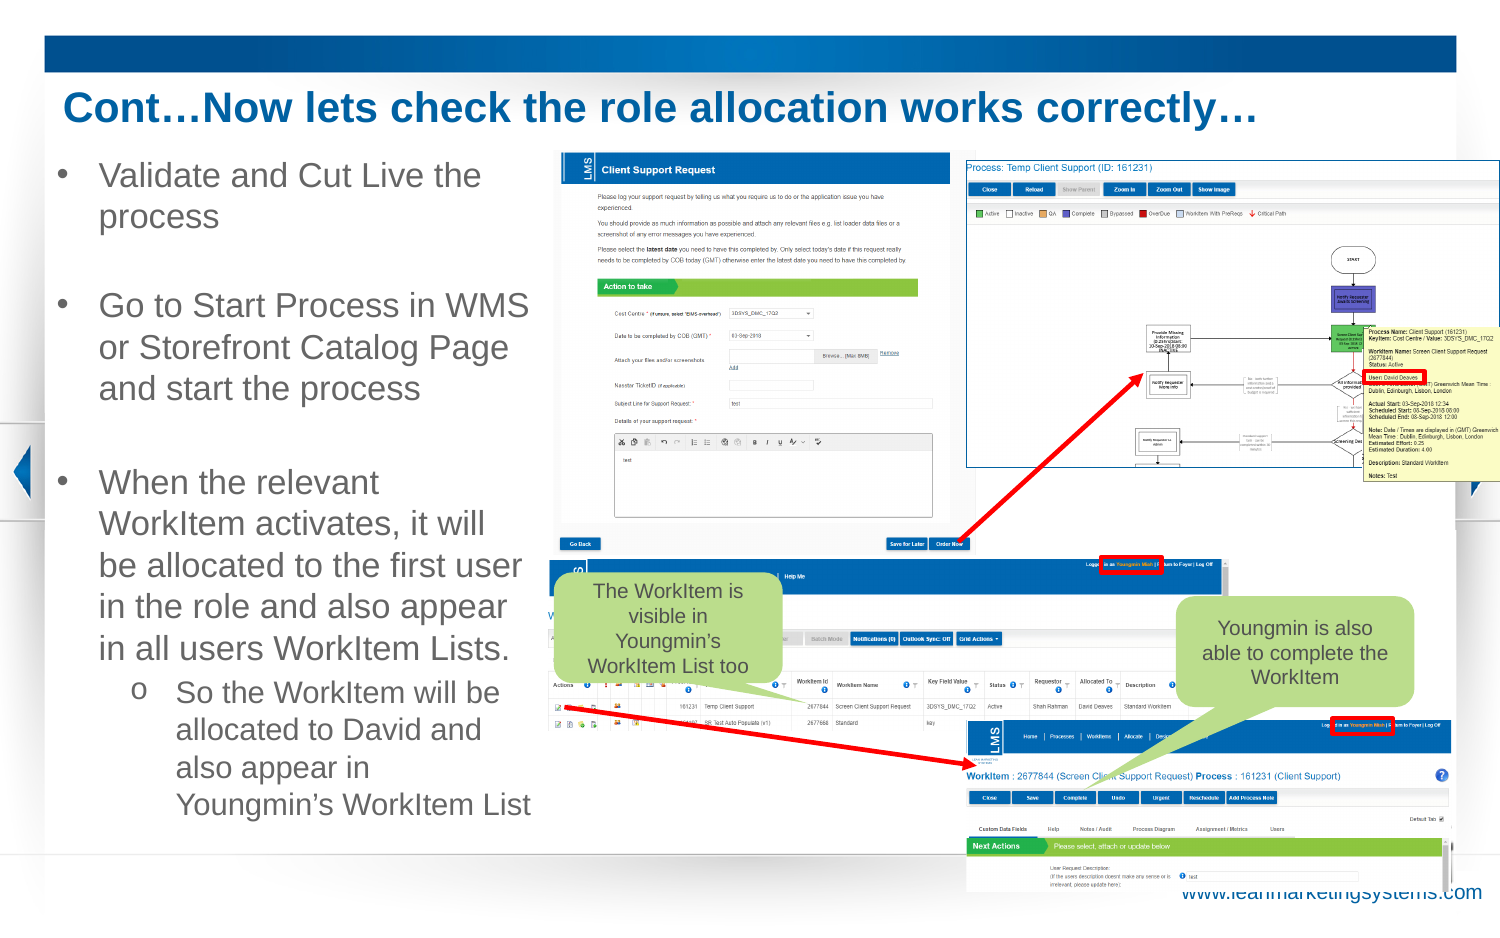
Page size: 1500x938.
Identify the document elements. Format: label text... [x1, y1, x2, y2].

text_box [1330, 716, 1395, 720]
list Validate and Cut Live the process Go to Start Process in WMS or Storefront Catalog Page and start the process When the relevant WorkItem activates, it will be allocated to the first user in the role and also appear in all users WorkItem Lists. So the WorkItem will be allocated to David and also appear in Youngmin’s WorkItem List [41, 145, 548, 870]
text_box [564, 706, 978, 766]
text_box Youngmin is also able to complete the WorkItem [1269, 594, 1417, 712]
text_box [958, 372, 1144, 543]
picture [0, 0, 1500, 938]
title Cont…Now lets check the role allocation works correctly… [47, 56, 1452, 154]
